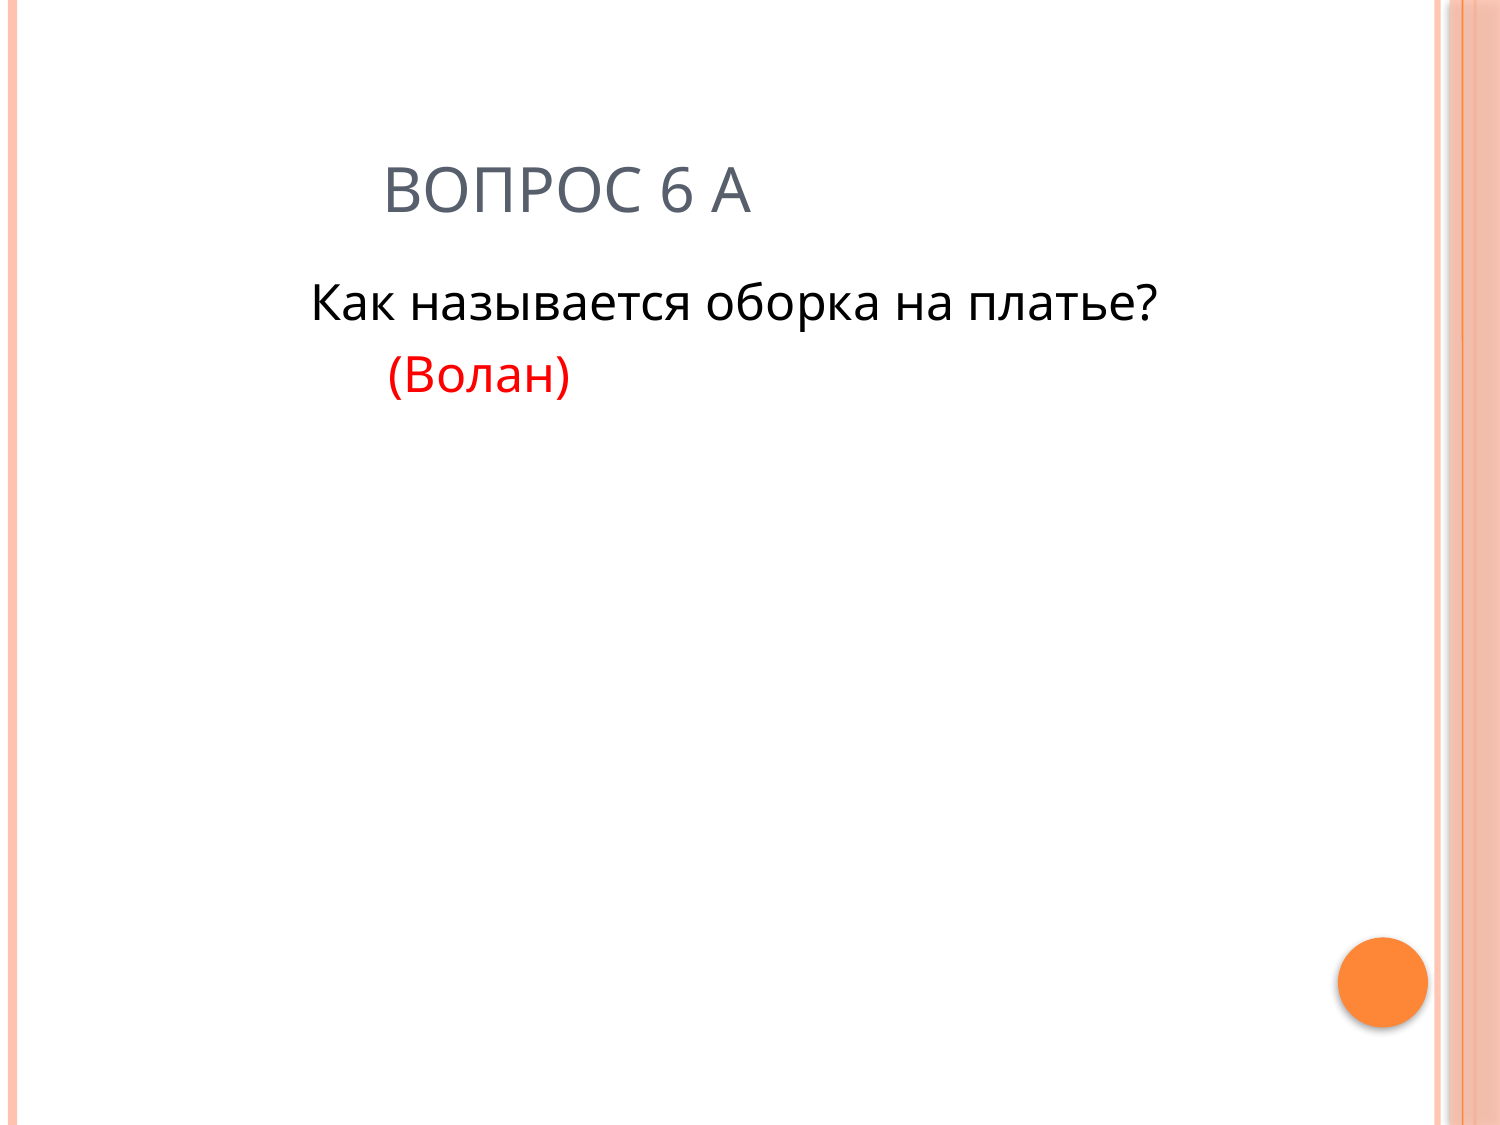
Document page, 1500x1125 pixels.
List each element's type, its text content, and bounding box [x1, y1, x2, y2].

list Как называется оборка на платье? (Волан) [75, 262, 1300, 1062]
title ВОПРОС 6 А [75, 45, 1300, 233]
